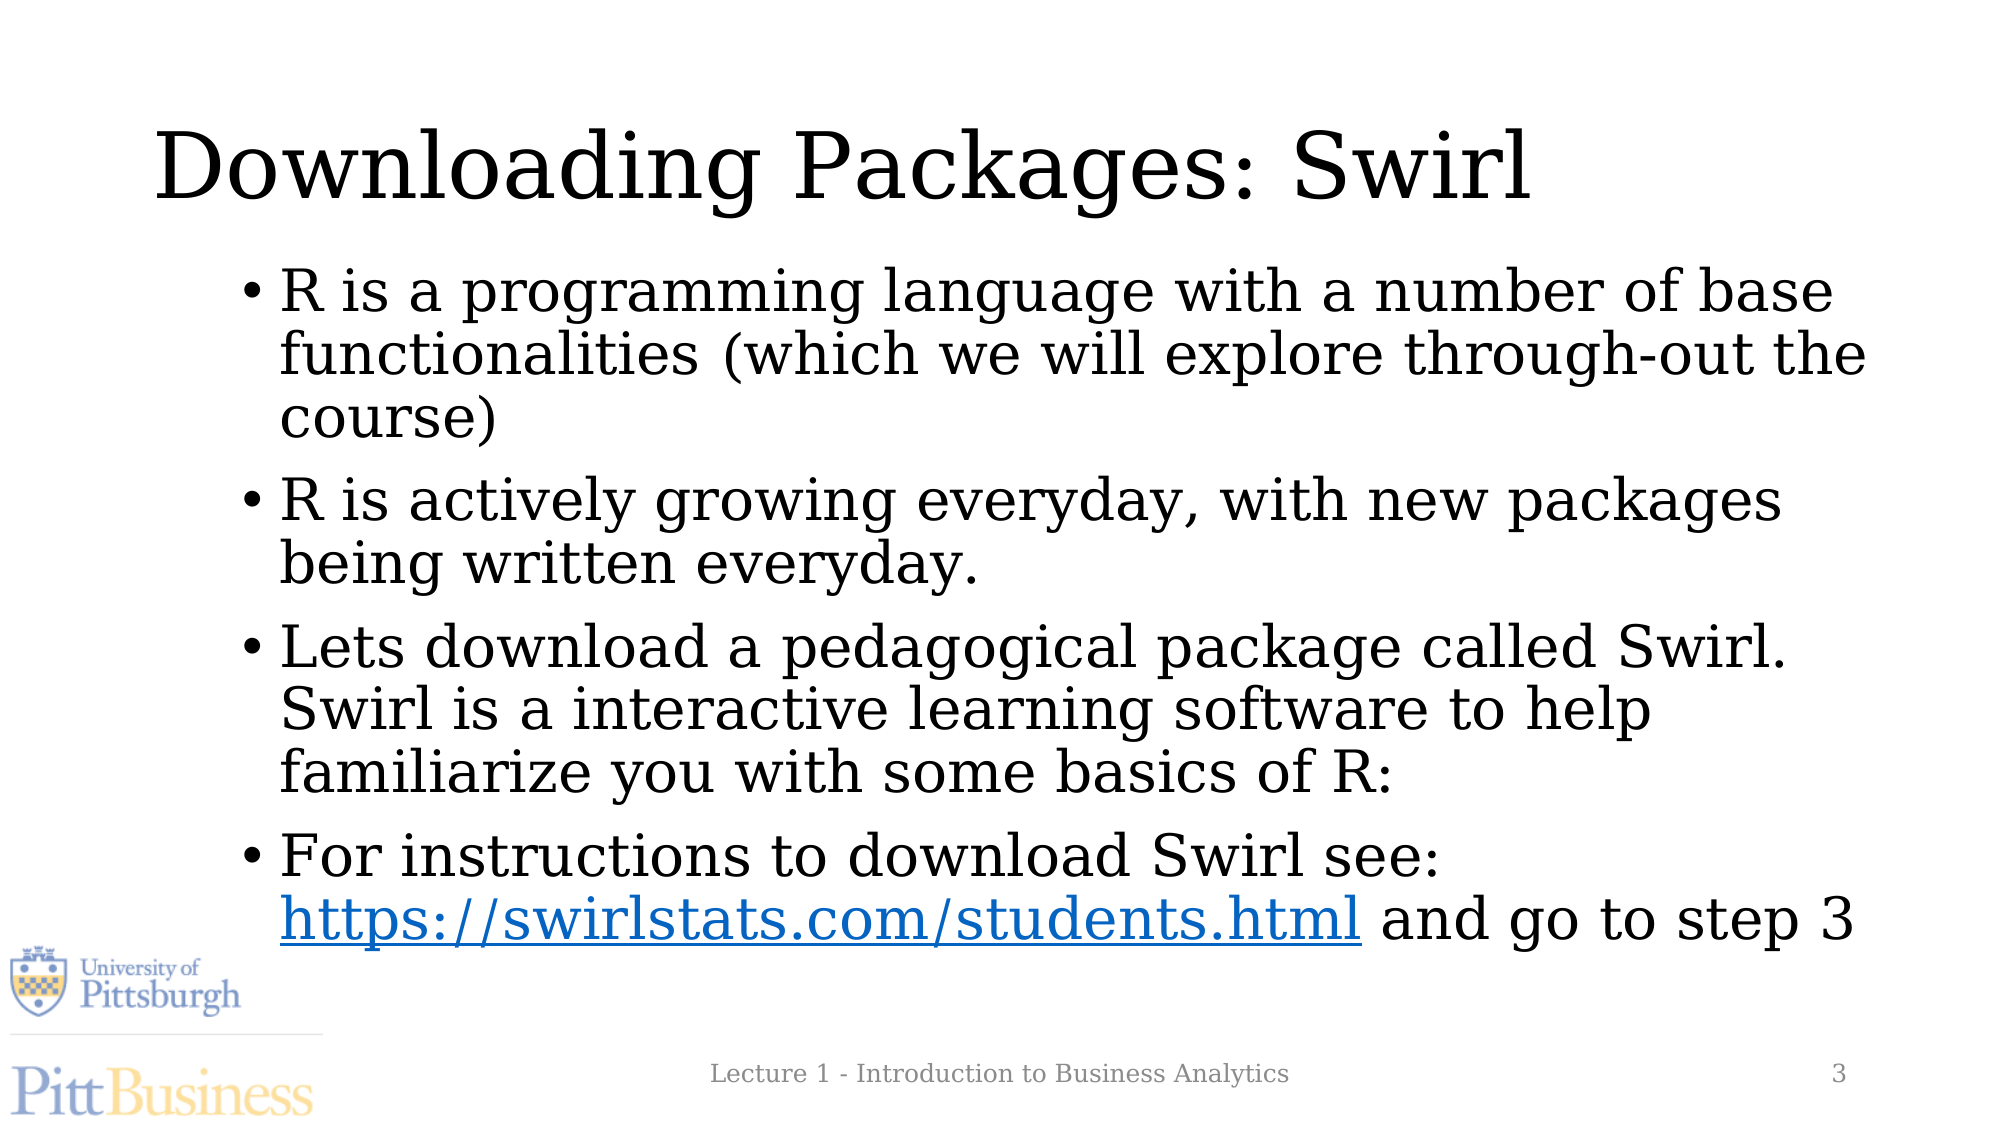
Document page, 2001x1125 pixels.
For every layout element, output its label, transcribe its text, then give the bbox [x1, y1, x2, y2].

slide_number 3 [1412, 1042, 1863, 1103]
list R is a programming language with a number of base functionalities (which we will explore through-out the course) R is actively growing everyday, with new packages being written everyday. Lets download a pedagogical package called Swirl. Swirl is a interactive learning software to help familiarize you with some basics of R: For instructions to download Swirl see: https://swirlstats.com/students.html and go to step 3 [227, 253, 1953, 1016]
title Downloading Packages: Swirl [137, 59, 1563, 278]
footer Lecture 1 - Introduction to Business Analytics [662, 1042, 1338, 1103]
